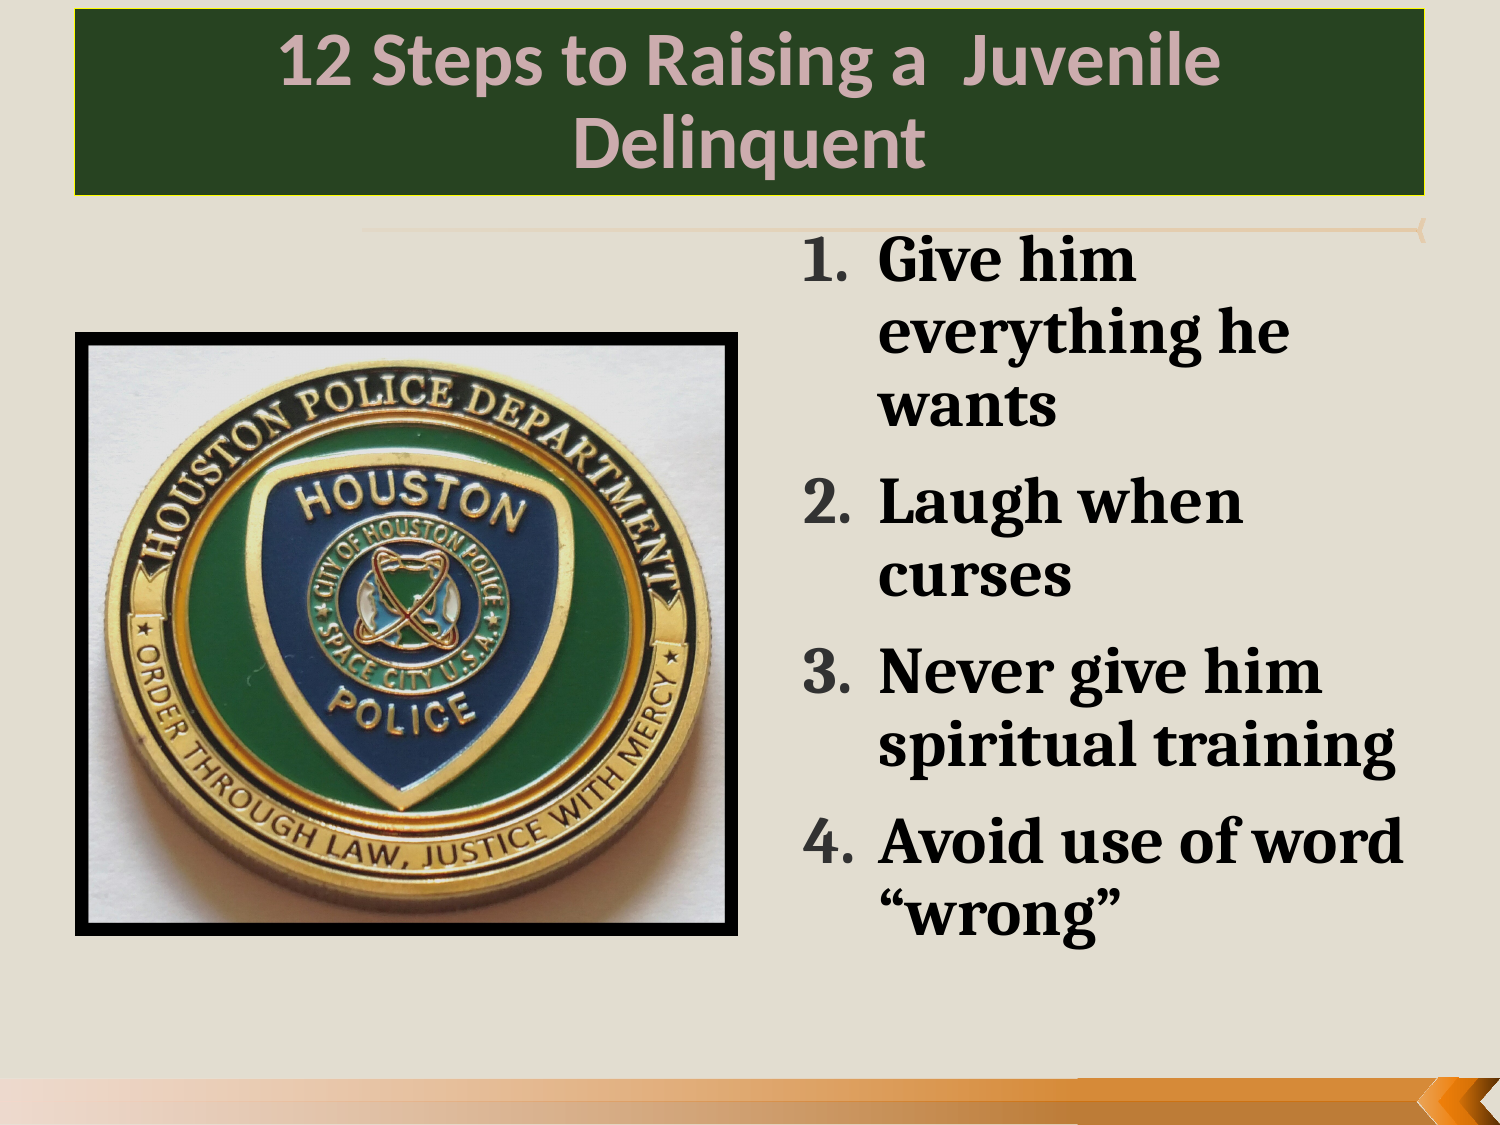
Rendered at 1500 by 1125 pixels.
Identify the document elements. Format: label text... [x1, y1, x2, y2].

text_box 12 Steps to Raising a Juvenile Delinquent [74, 8, 1425, 196]
picture [74, 331, 738, 936]
text_box Give him everything he wants Laugh when curses Never give him spiritual training Avoid use of word “wrong” [788, 216, 1452, 1117]
